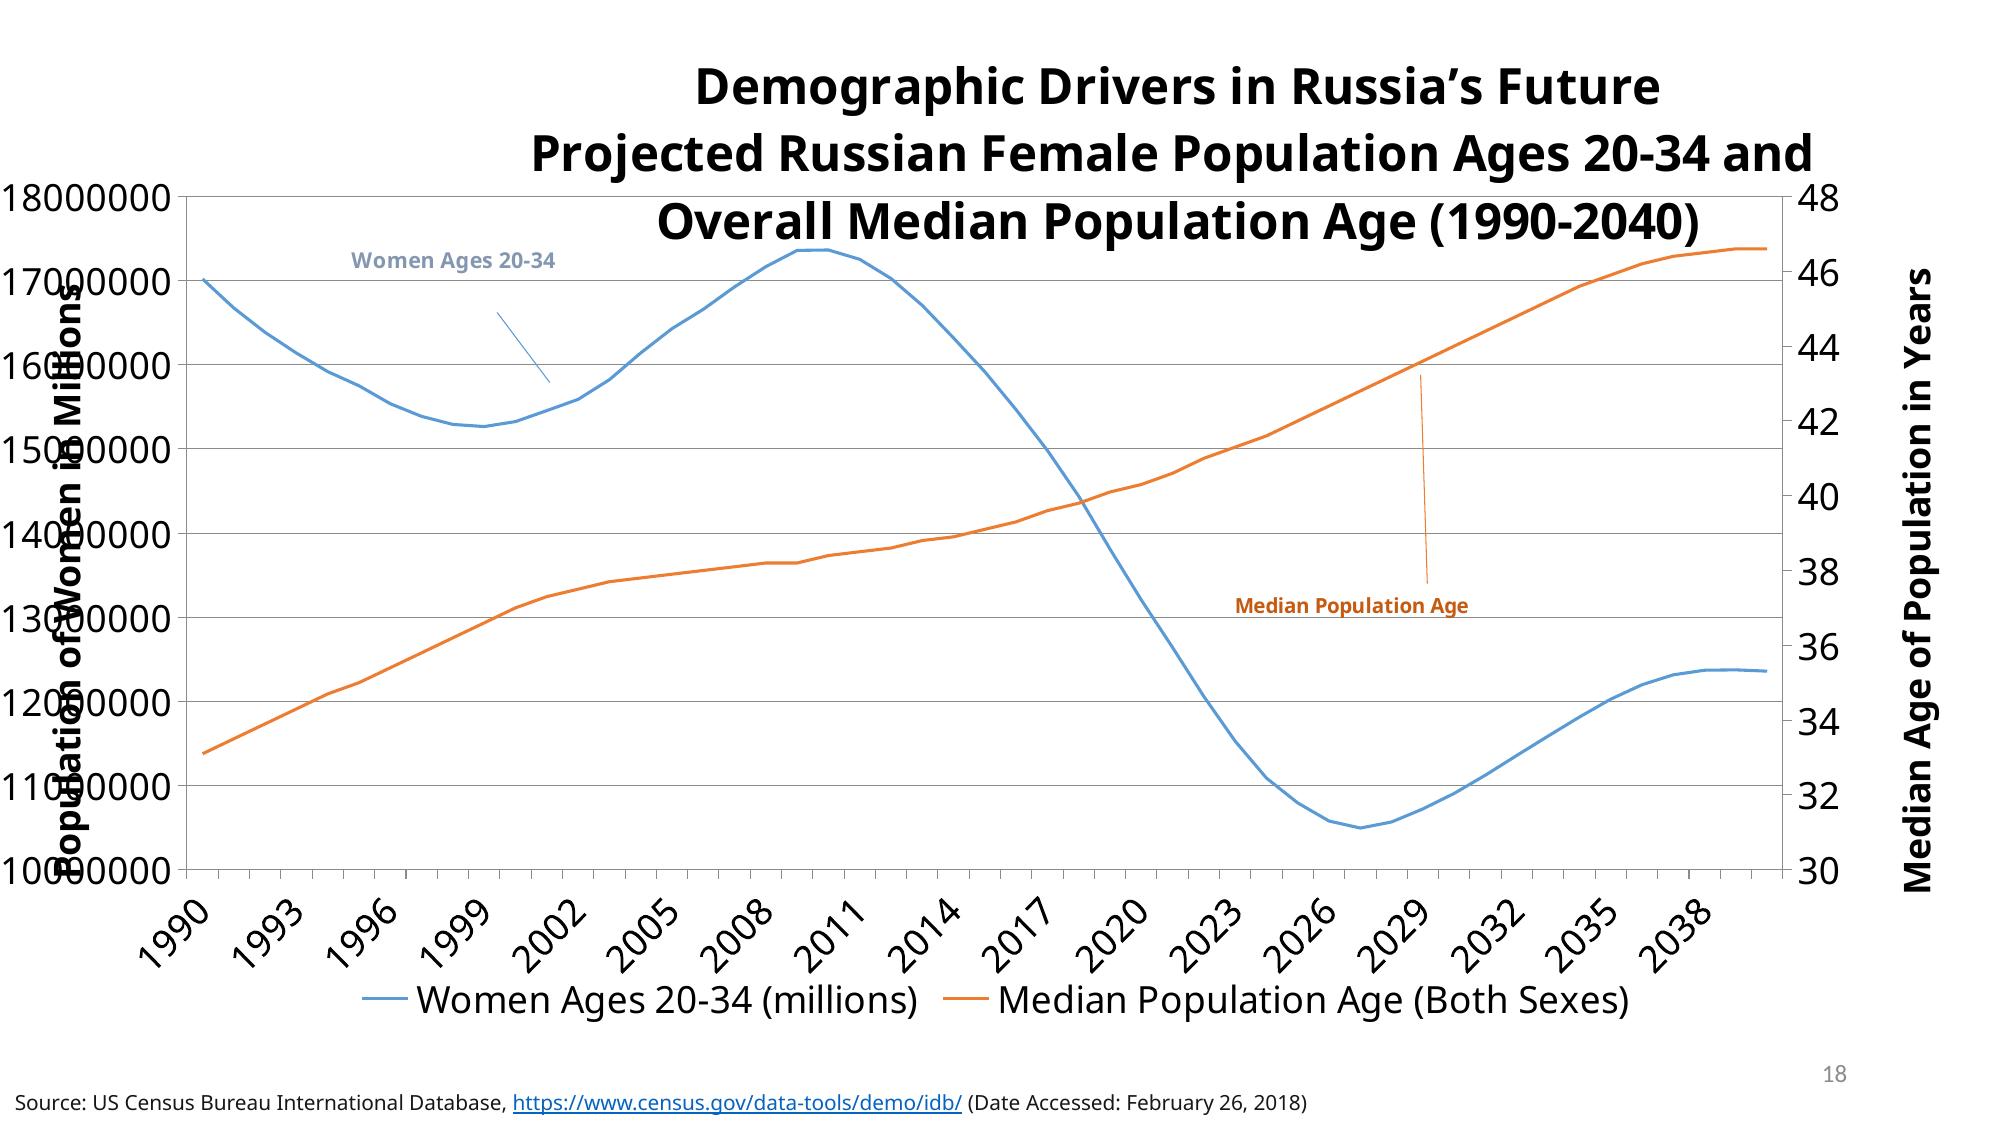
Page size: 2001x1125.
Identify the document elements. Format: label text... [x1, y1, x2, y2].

text_box Source: US Census Bureau International Database, https://www.census.gov/data-tools/demo/idb/ (Date Accessed: February 26, 2018) [0, 1082, 1325, 1125]
slide_number 18 [1412, 1042, 1863, 1103]
chart [0, 0, 1963, 1032]
